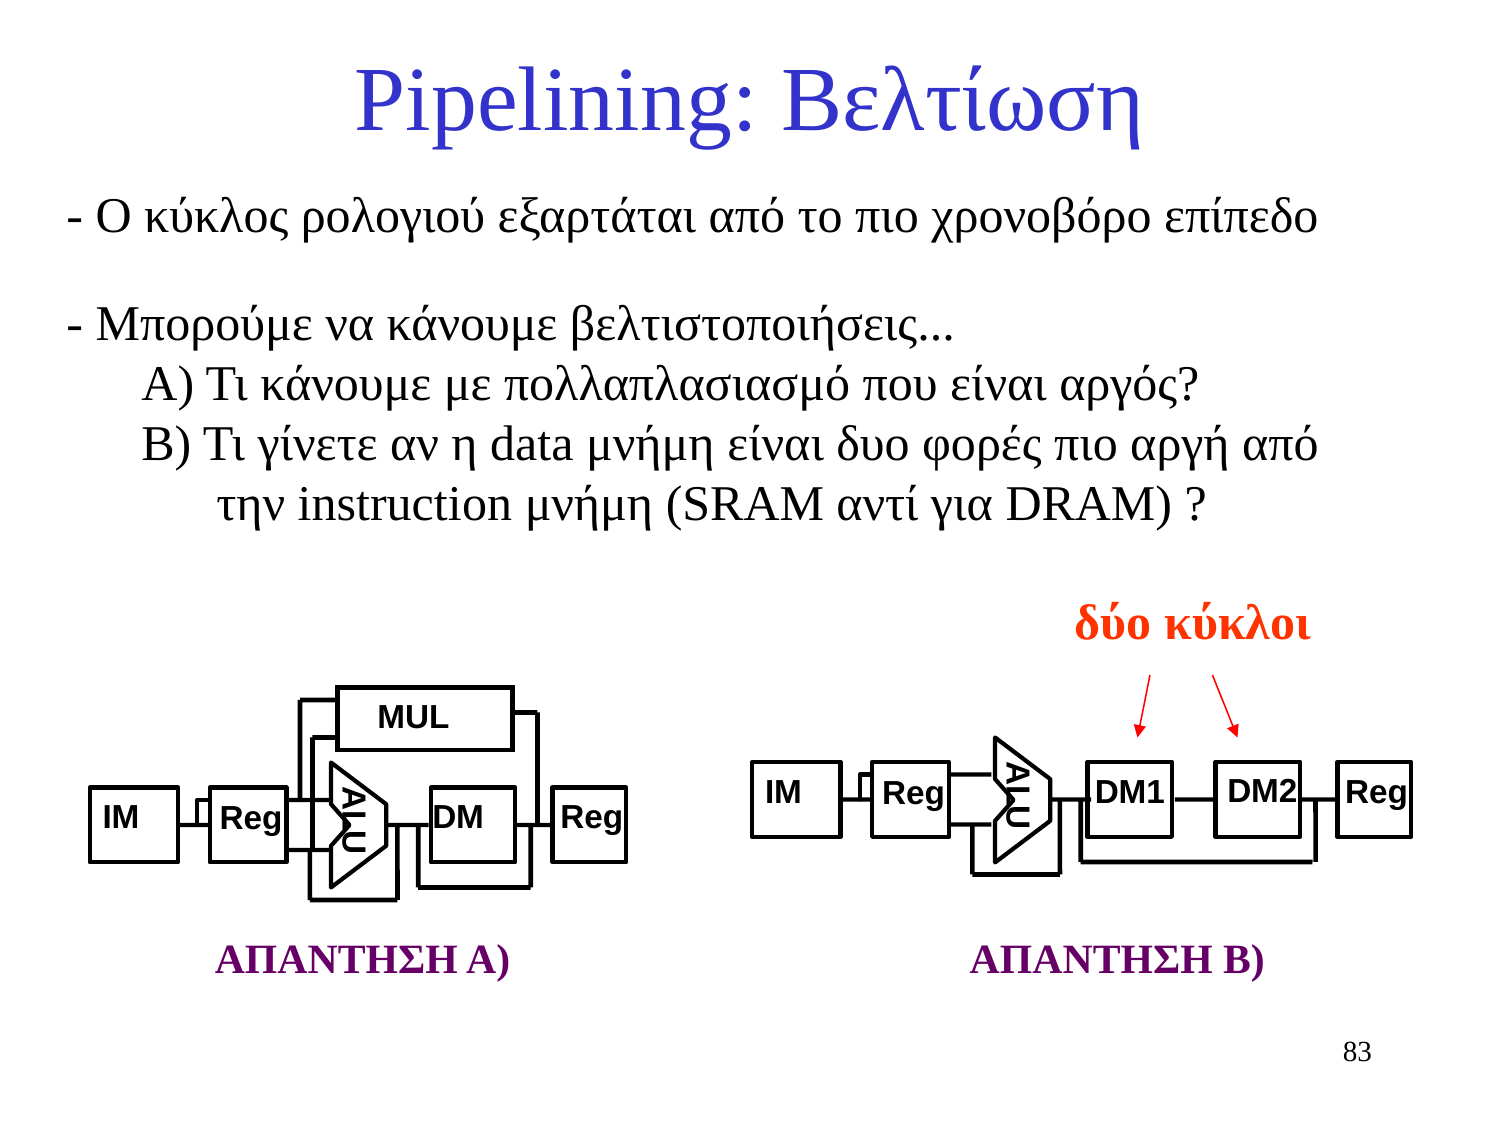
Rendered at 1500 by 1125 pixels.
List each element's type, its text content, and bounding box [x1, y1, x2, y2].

text_box ΑΠΑΝΤΗΣΗ Α) ΑΠΑΝΤΗΣΗ Β) [200, 924, 1281, 990]
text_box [87, 581, 1424, 901]
title Pipelining: Βελτίωση [112, 0, 1388, 188]
slide_number 83 [1074, 1024, 1388, 1101]
text_box - Ο κύκλος ρολογιού εξαρτάται από το πιο χρονοβόρο επίπεδο - Μπορούμε να κάνουμε βελτιστοποιήσεις... Α) Τι κάνουμε με πολλαπλασιασμό που είναι αργός? Β) Τι γίνετε αν η data μνήμη είναι δυο φορές πιο αργή από την instruction μνήμη (SRAM αντί για DRAM) ? [51, 174, 1335, 538]
